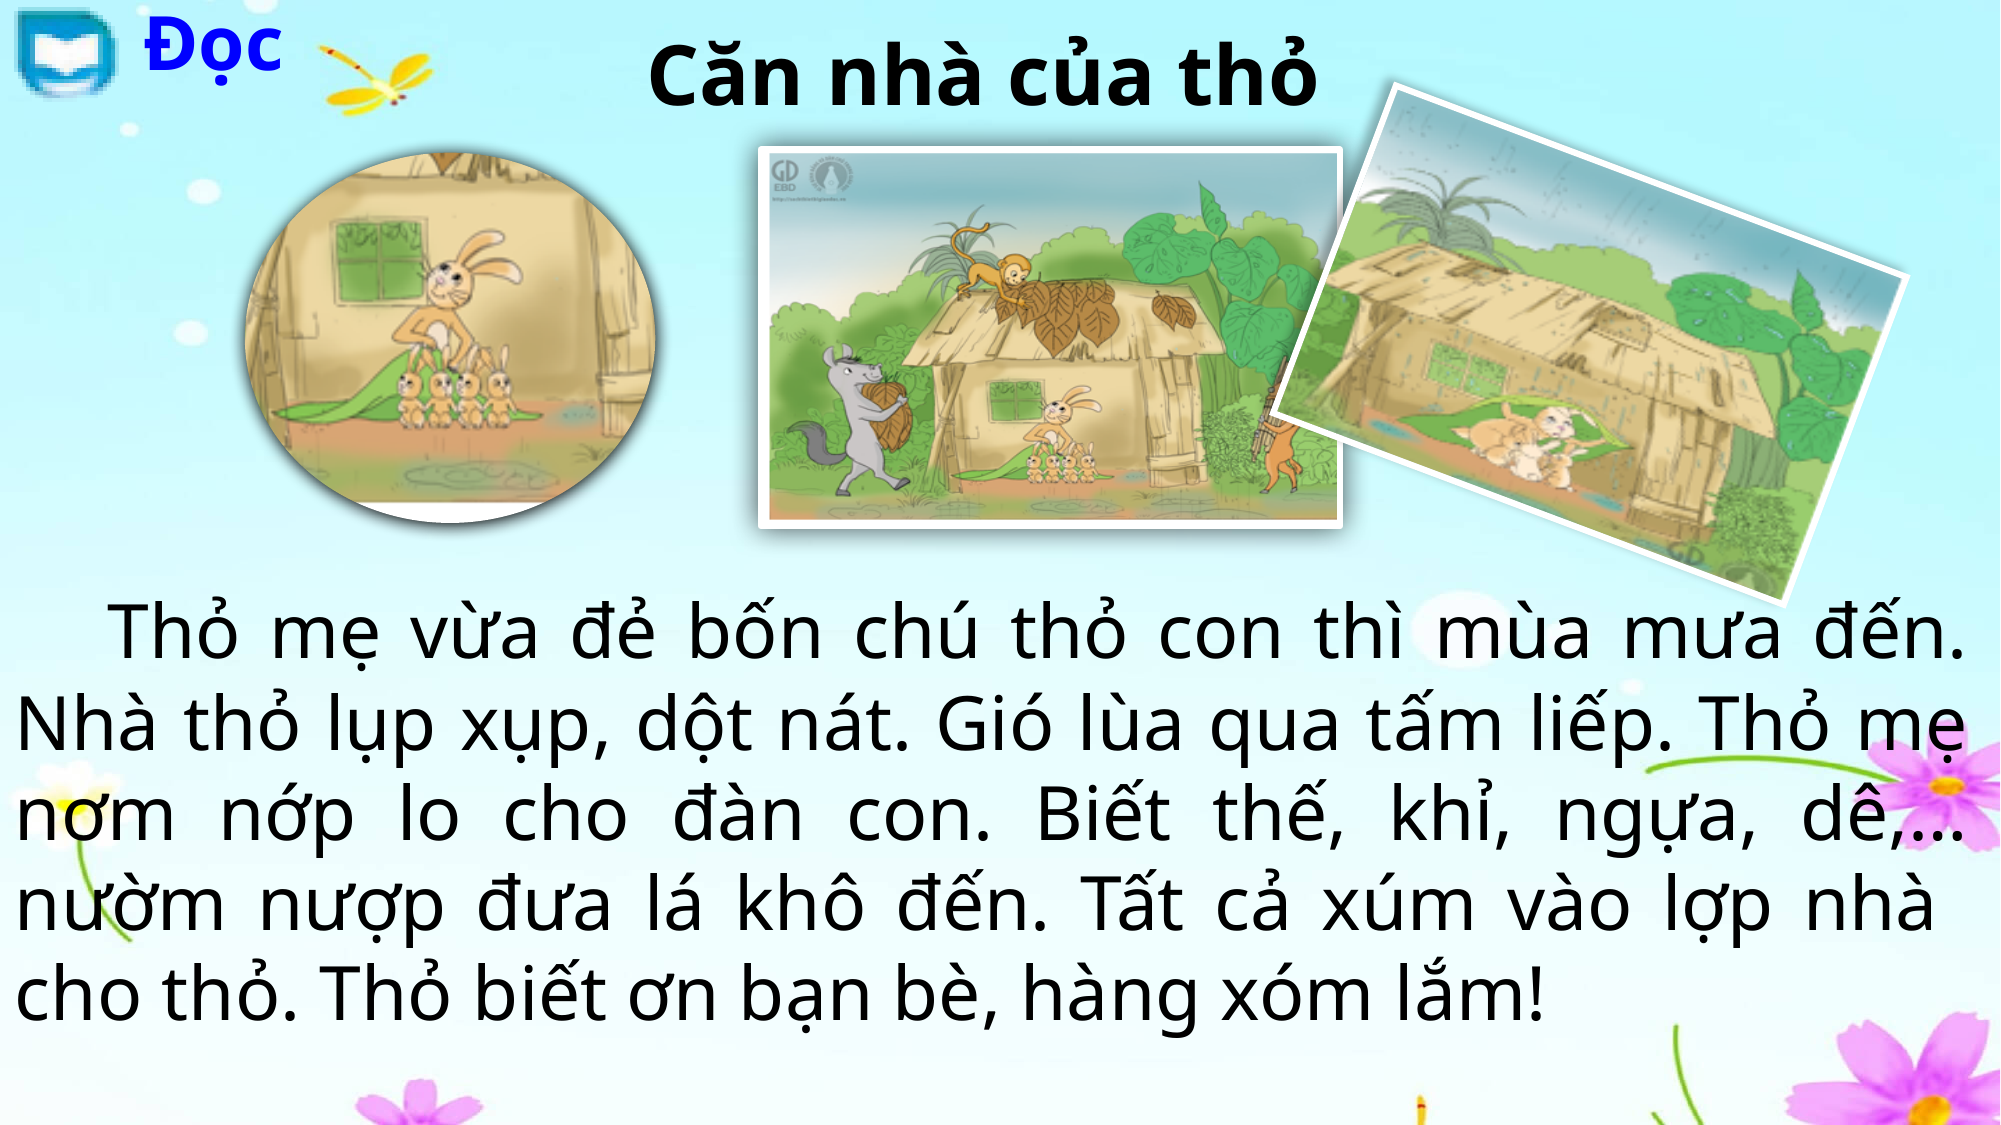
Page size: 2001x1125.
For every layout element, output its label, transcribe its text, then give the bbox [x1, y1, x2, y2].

text_box Căn nhà của thỏ [632, 14, 1471, 130]
text_box Thỏ mẹ vừa đẻ bốn chú thỏ con thì mùa mưa đến. Nhà thỏ lụp xụp, dột nát. Gió lùa qua tấm liếp. Thỏ mẹ nơm nớp lo cho đàn con. Biết thế, khỉ, ngựa, dê,… nườm nượp đưa lá khô đến. Tất cả xúm vào lợp nhà cho thỏ. Thỏ biết ơn bạn bè, hàng xóm lắm! [0, 568, 1984, 1043]
picture [0, 0, 2001, 1125]
text_box Đọc [138, 0, 299, 93]
